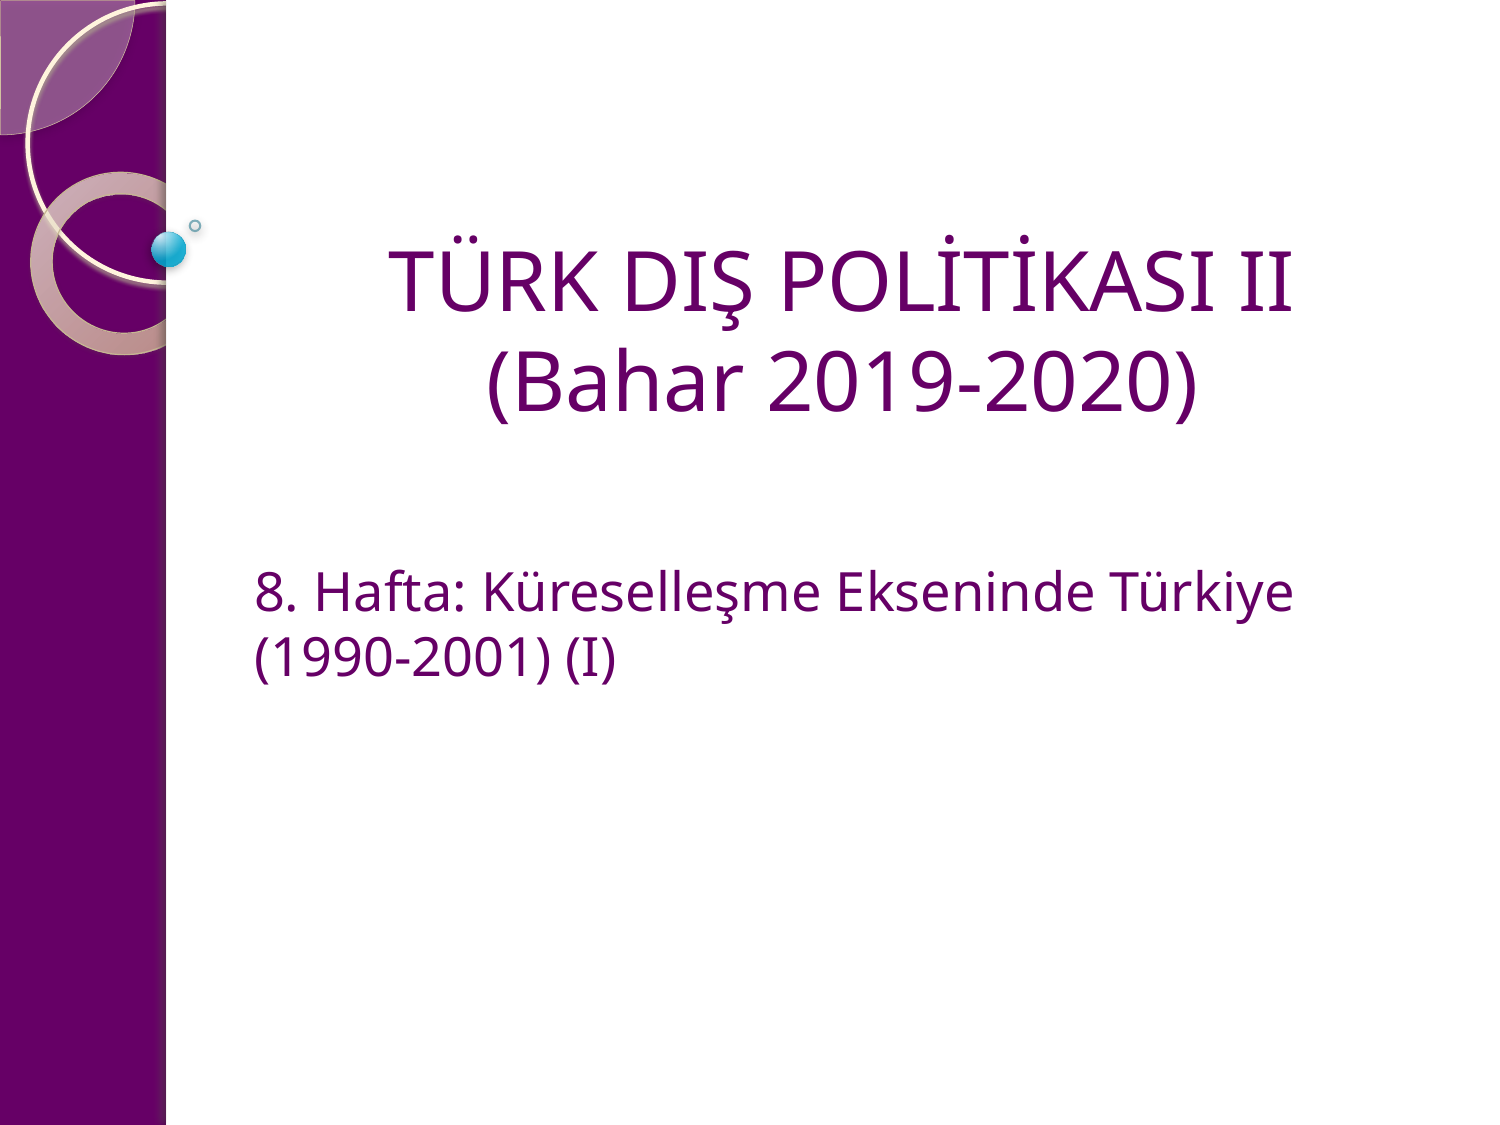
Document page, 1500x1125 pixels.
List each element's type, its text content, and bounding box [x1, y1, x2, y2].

subtitle 8. Hafta: Küreselleşme Ekseninde Türkiye (1990-2001) (I) [234, 401, 1450, 733]
title TÜRK DIŞ POLİTİKASI II (Bahar 2019-2020) [234, 59, 1450, 401]
